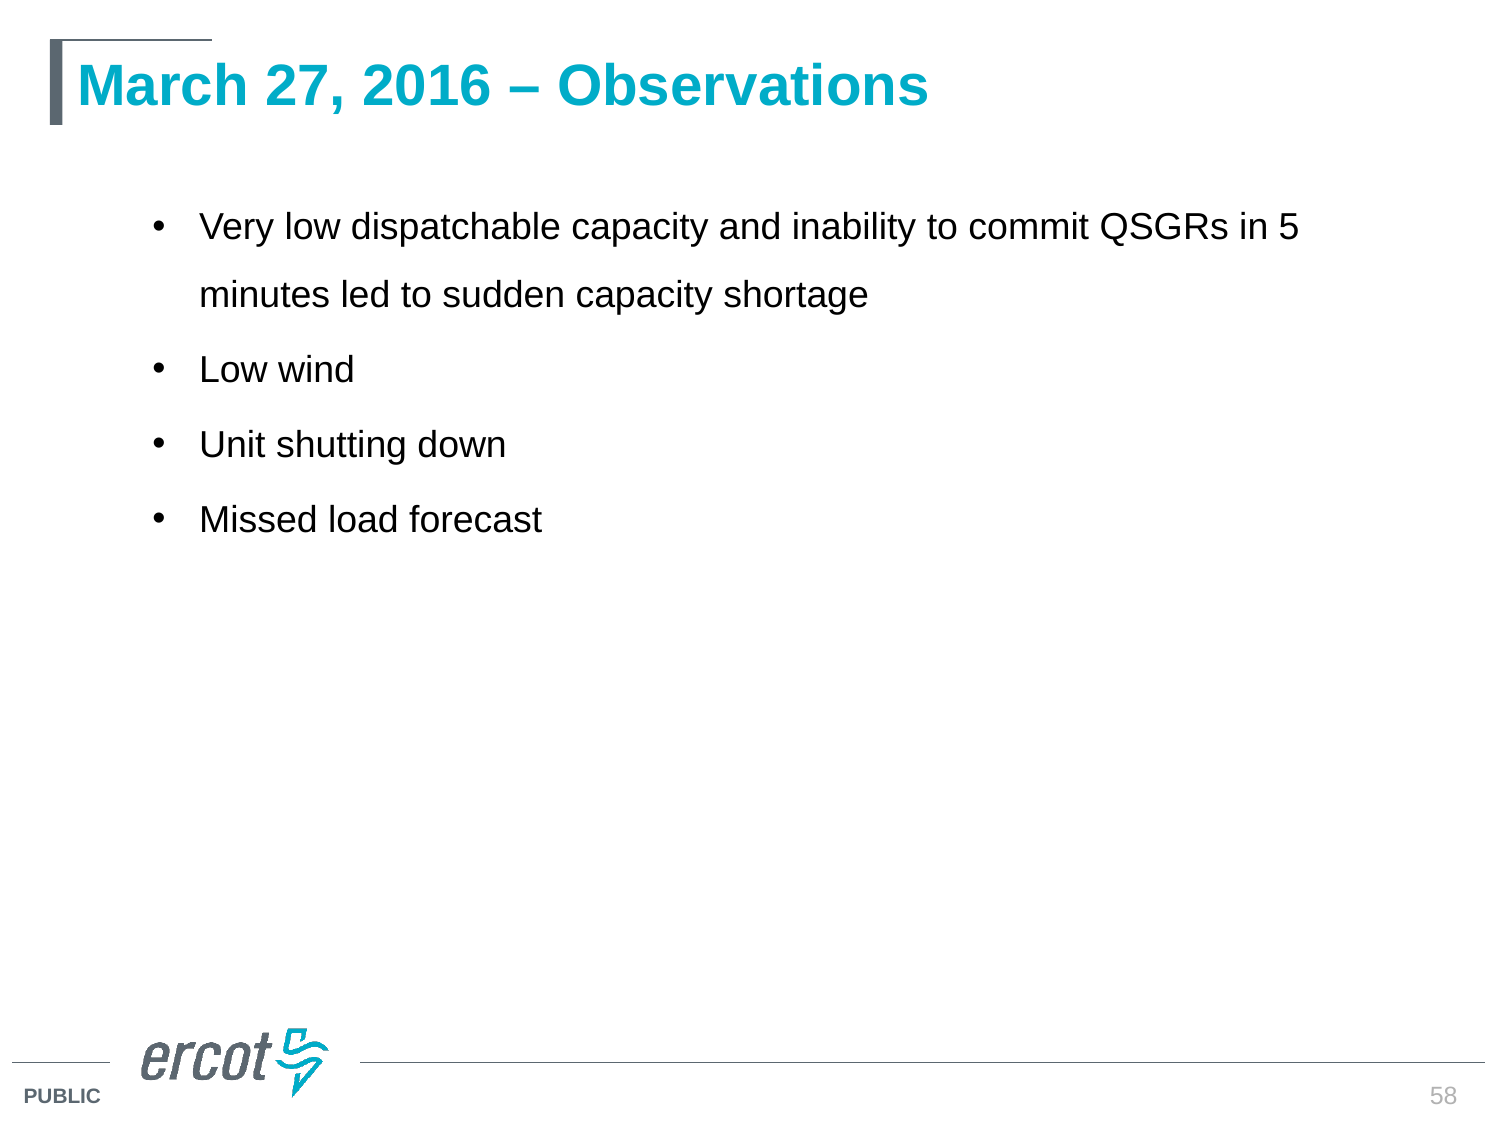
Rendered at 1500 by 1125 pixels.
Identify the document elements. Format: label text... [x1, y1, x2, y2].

slide_number 58 [1400, 1076, 1488, 1113]
list Very low dispatchable capacity and inability to commit QSGRs in 5 minutes led to sudden capacity shortage Low wind Unit shutting down Missed load forecast [62, 172, 1450, 1000]
picture [137, 1024, 332, 1100]
title March 27, 2016 – Observations [62, 39, 1450, 125]
